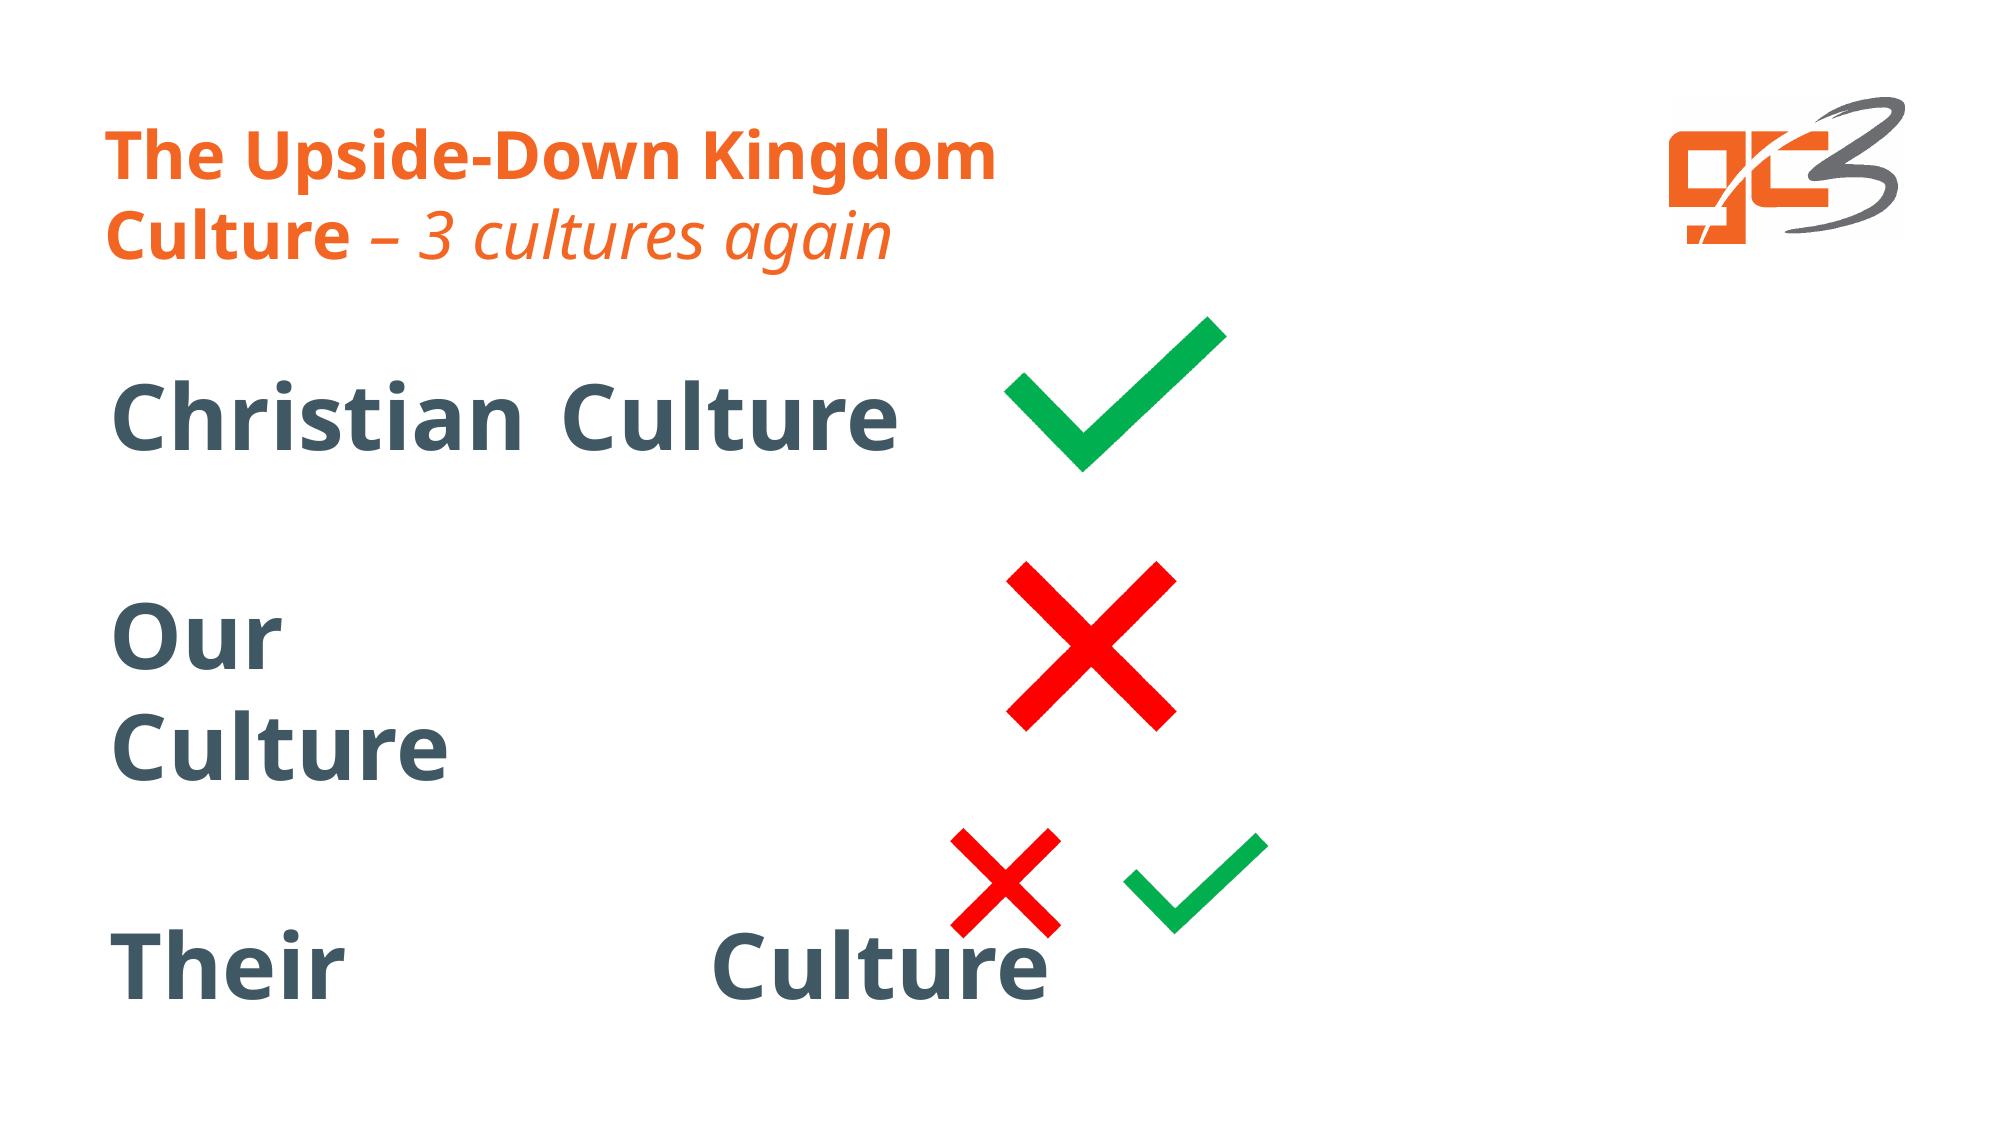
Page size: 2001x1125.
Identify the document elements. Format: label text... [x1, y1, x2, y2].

text_box Christian Culture Our Culture Their Culture [95, 351, 1174, 1026]
picture [999, 277, 1231, 510]
picture [929, 807, 1081, 959]
picture [1120, 807, 1272, 959]
picture [975, 530, 1207, 762]
picture [1669, 96, 1906, 245]
text_box The Upside-Down Kingdom Culture – 3 cultures again [89, 105, 1214, 281]
